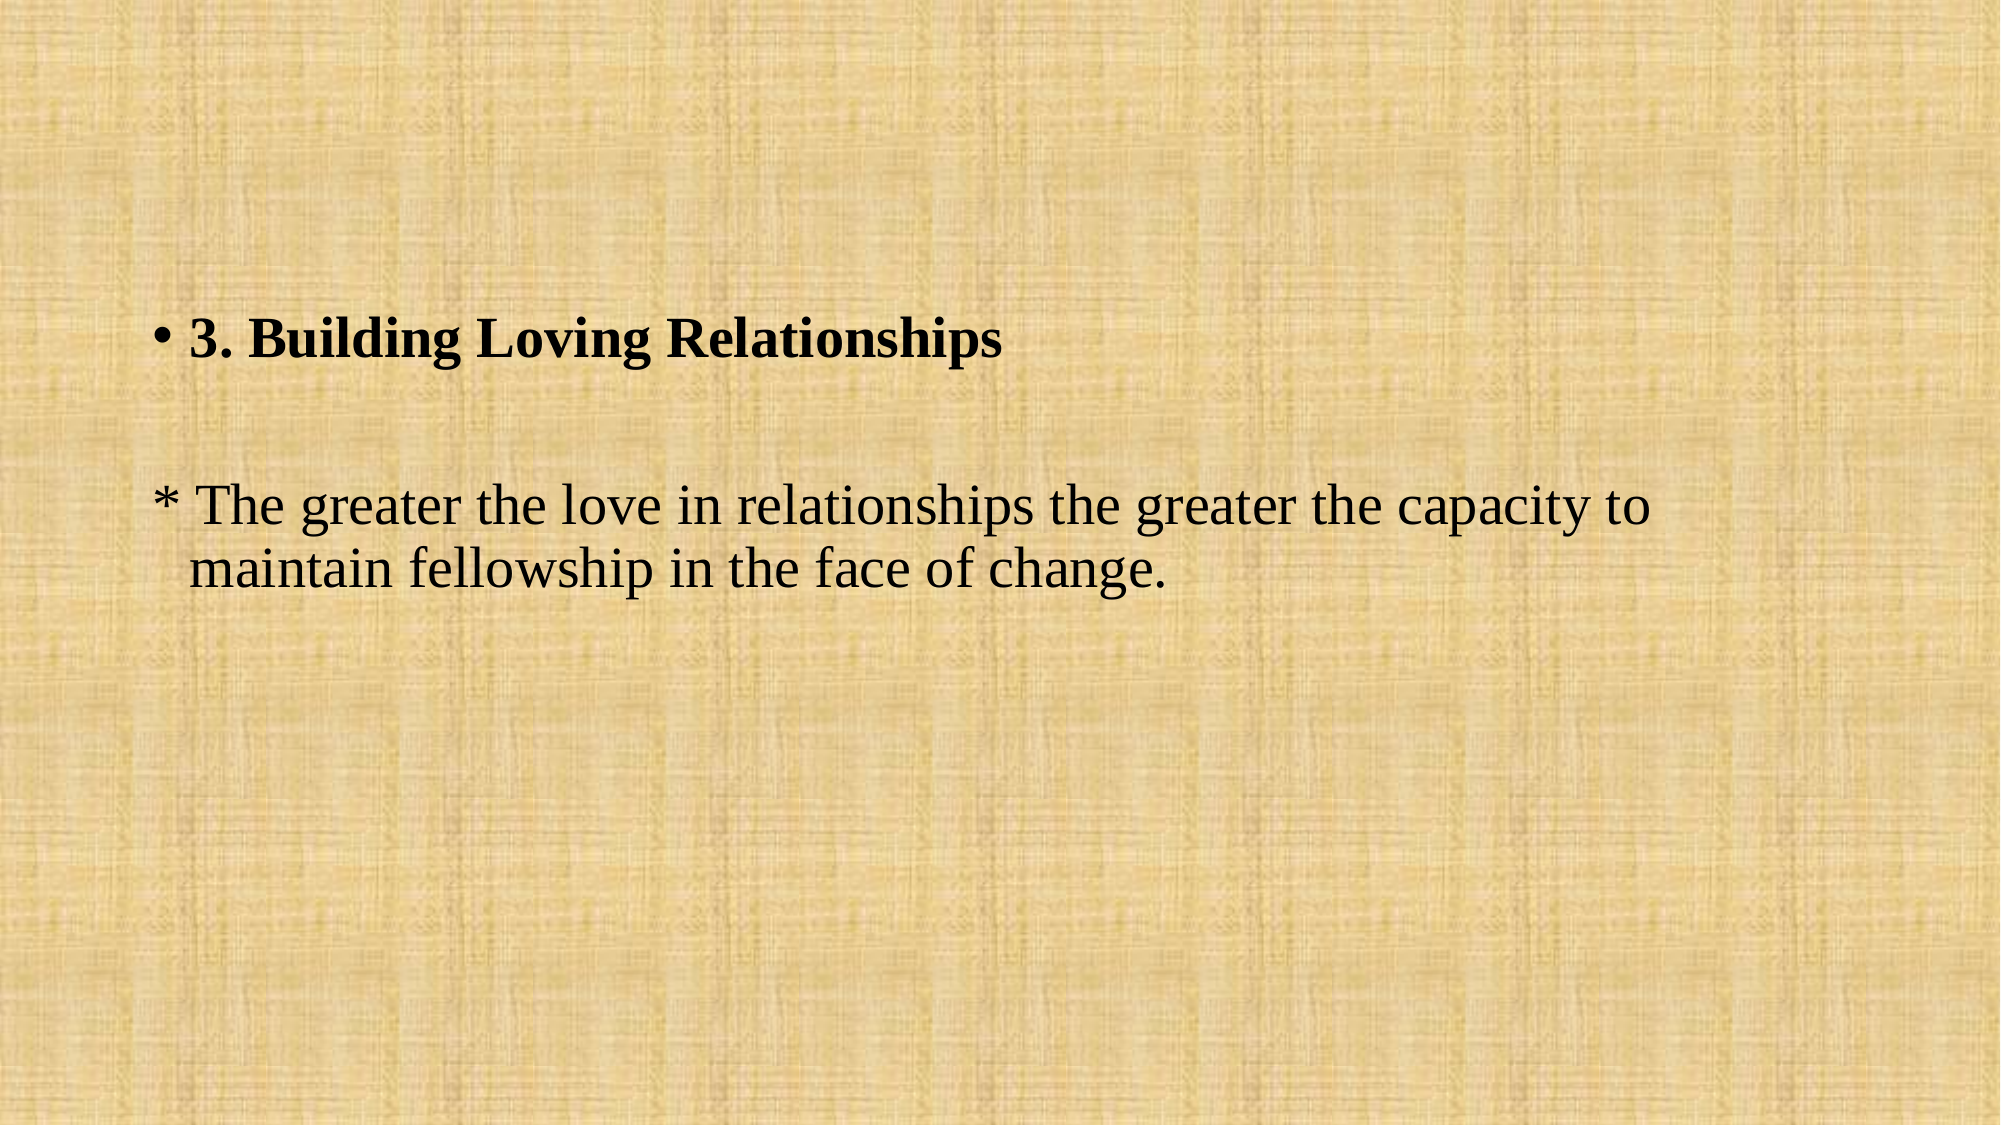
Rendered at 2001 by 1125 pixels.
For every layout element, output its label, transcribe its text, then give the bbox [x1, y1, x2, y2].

picture [0, 0, 2001, 1125]
list 3. Building Loving Relationships * The greater the love in relationships the greater the capacity to maintain fellowship in the face of change. [137, 299, 1863, 1014]
